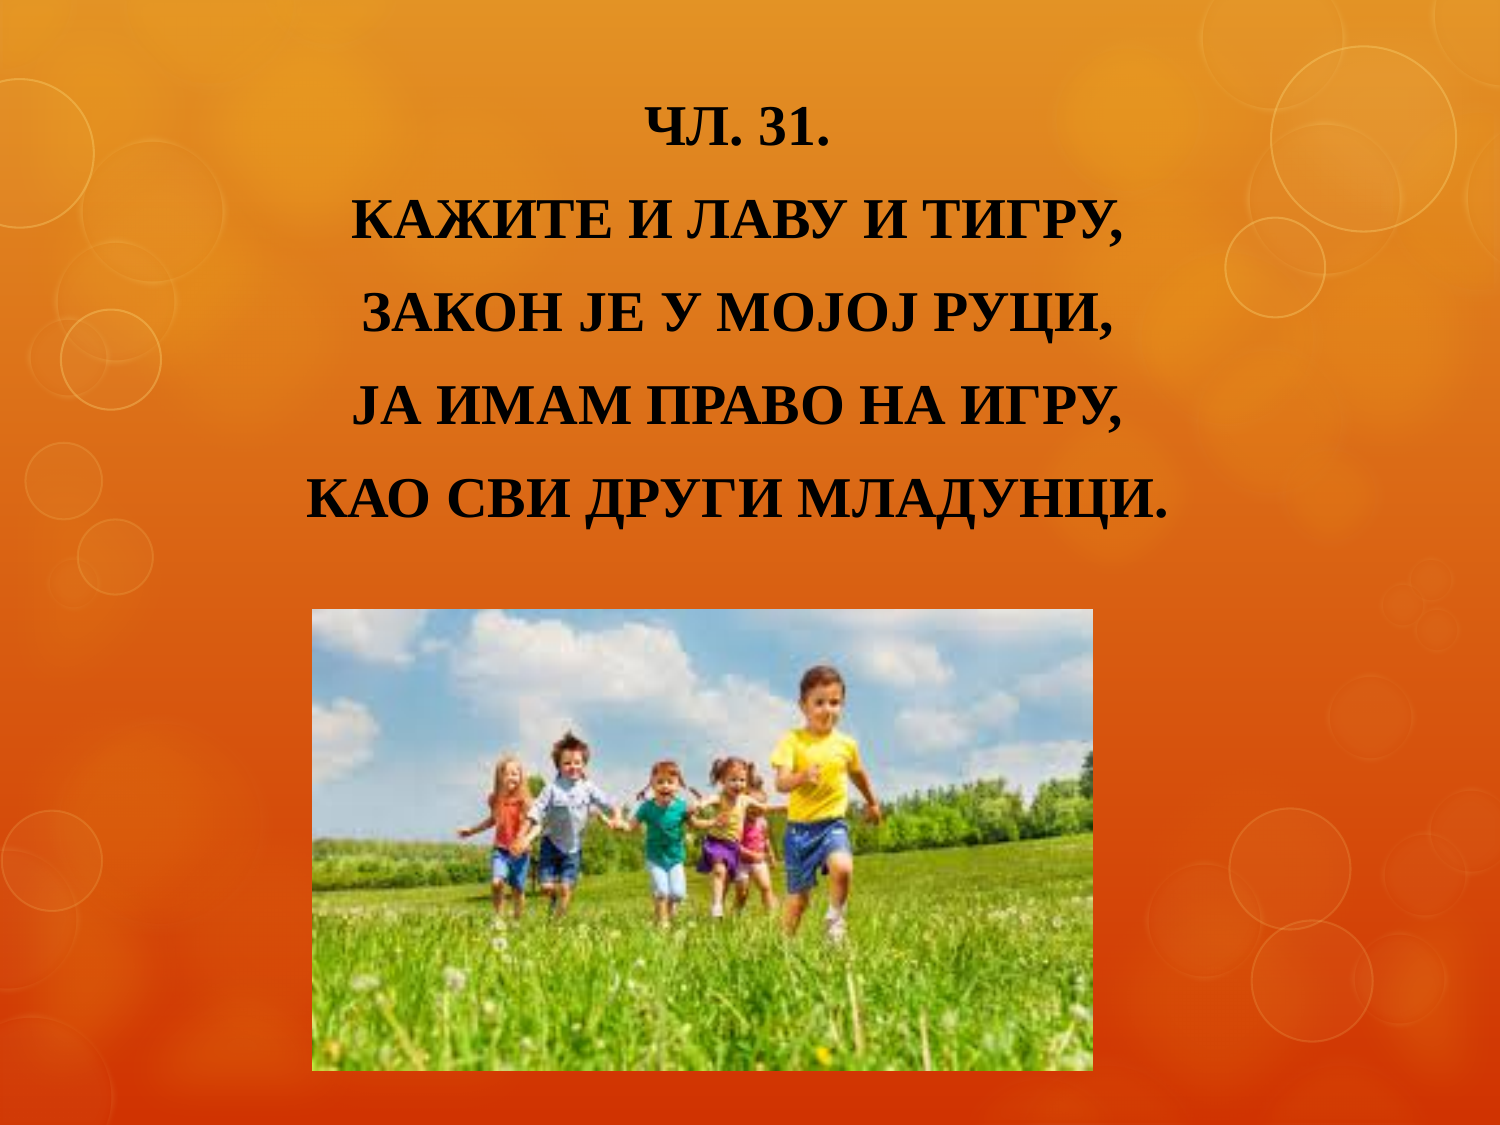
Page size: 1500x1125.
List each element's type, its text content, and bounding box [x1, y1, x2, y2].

list ЧЛ. 31. КАЖИТЕ И ЛАВУ И ТИГРУ, ЗАКОН ЈЕ У МОЈОЈ РУЦИ, ЈА ИМАМ ПРАВО НА ИГРУ, КАО СВИ ДРУГИ МЛАДУНЦИ. [159, 78, 1317, 539]
picture [312, 609, 1093, 1071]
